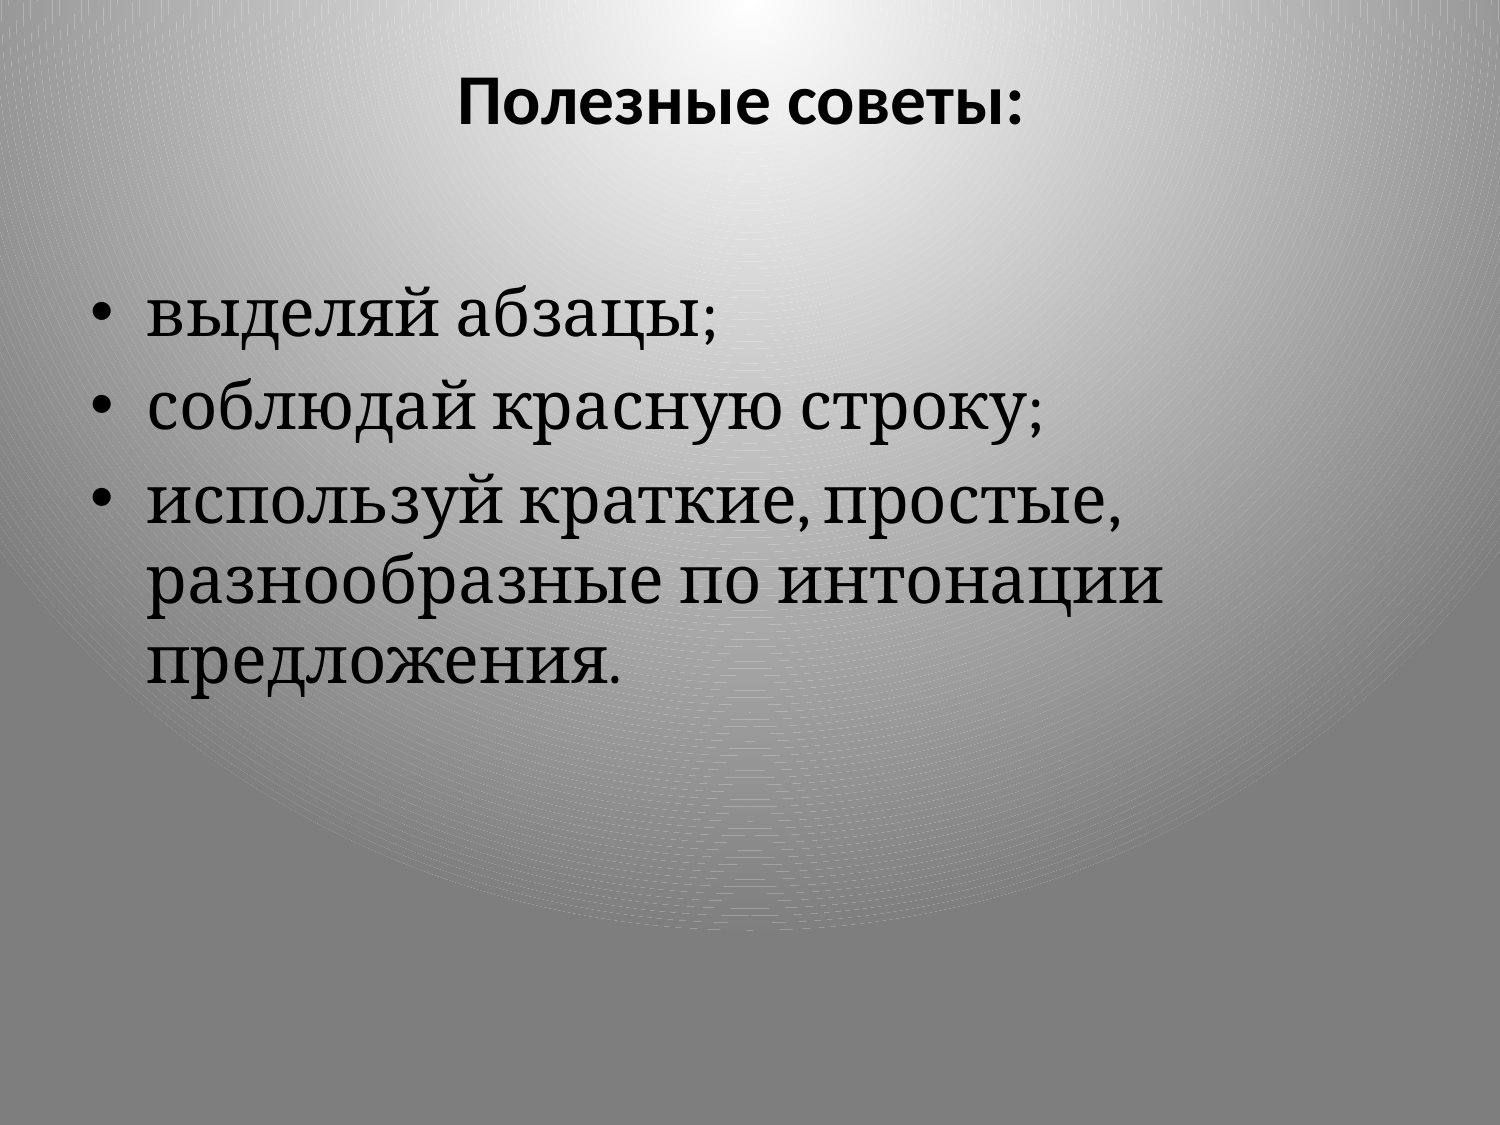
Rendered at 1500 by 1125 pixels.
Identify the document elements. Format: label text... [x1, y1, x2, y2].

title Полезные советы: [75, 45, 1425, 233]
list выделяй абзацы; соблюдай красную строку; используй краткие, простые, разнообразные по интонации предложения. [75, 262, 1425, 1005]
